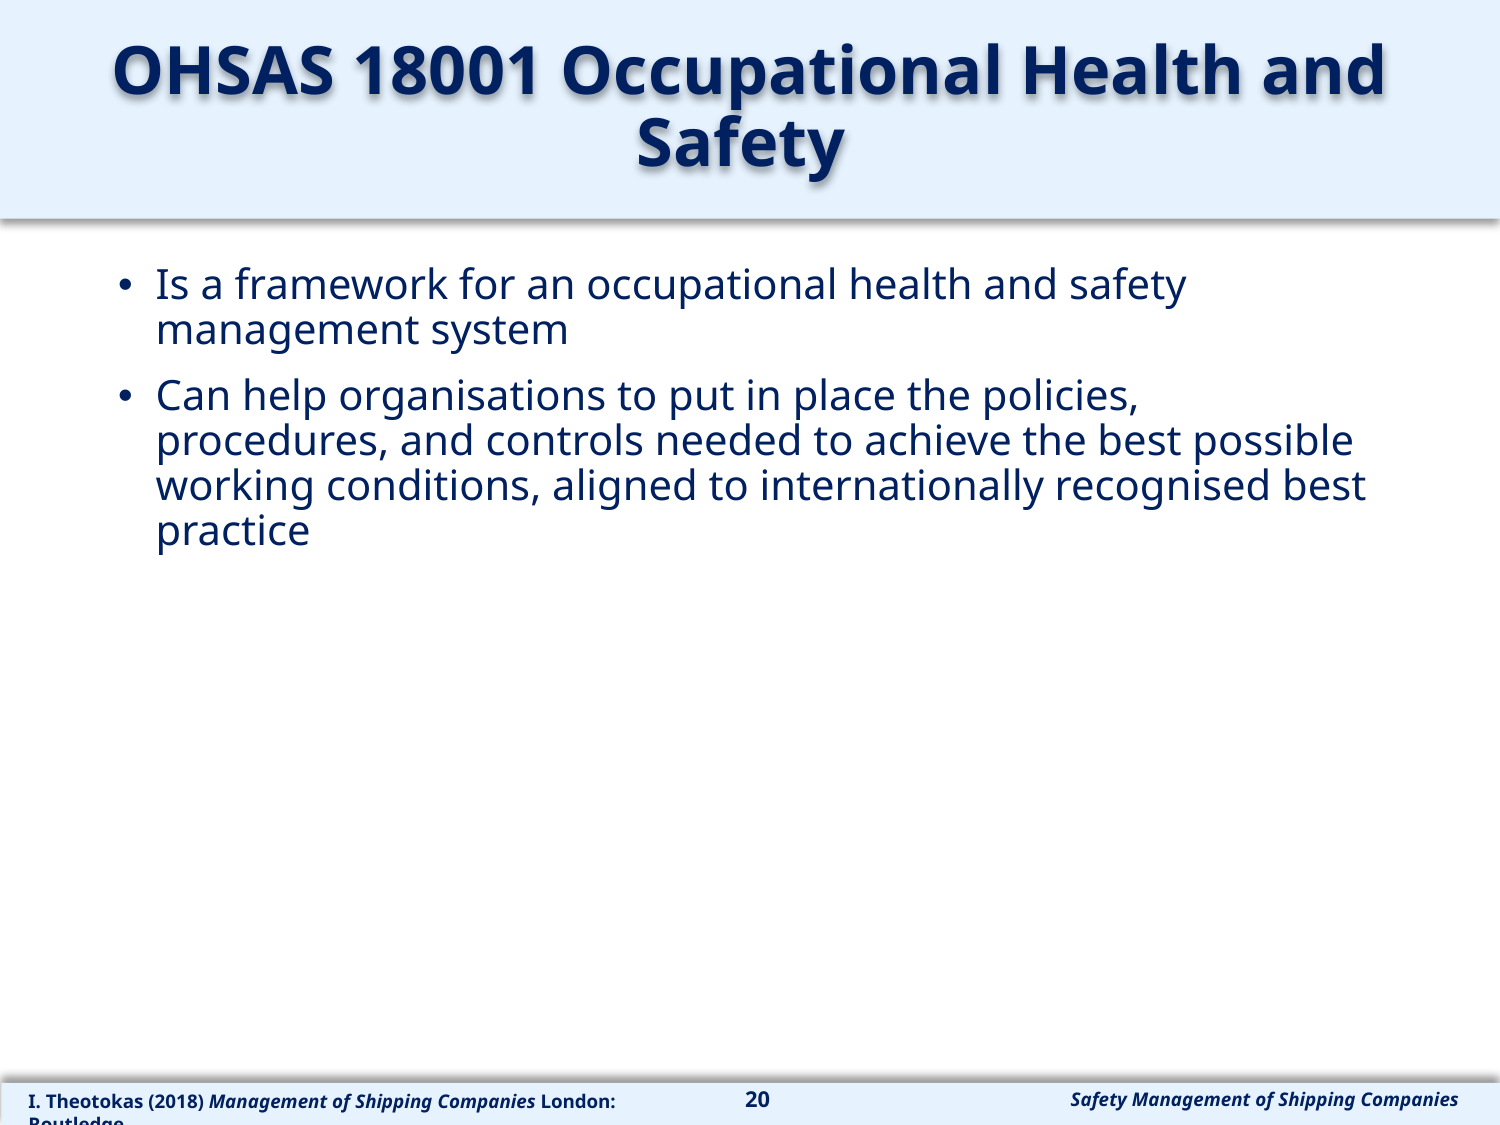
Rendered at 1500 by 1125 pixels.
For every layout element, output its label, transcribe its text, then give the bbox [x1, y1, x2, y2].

slide_number 20 [714, 1081, 786, 1119]
title OHSAS 18001 Occupational Health and Safety [0, 0, 1500, 218]
footer Safety Management of Shipping Companies [967, 1083, 1474, 1117]
list Is a framework for an occupational health and safety management system Can help organisations to put in place the policies, procedures, and controls needed to achieve the best possible working conditions, aligned to internationally recognised best practice [103, 256, 1397, 1035]
